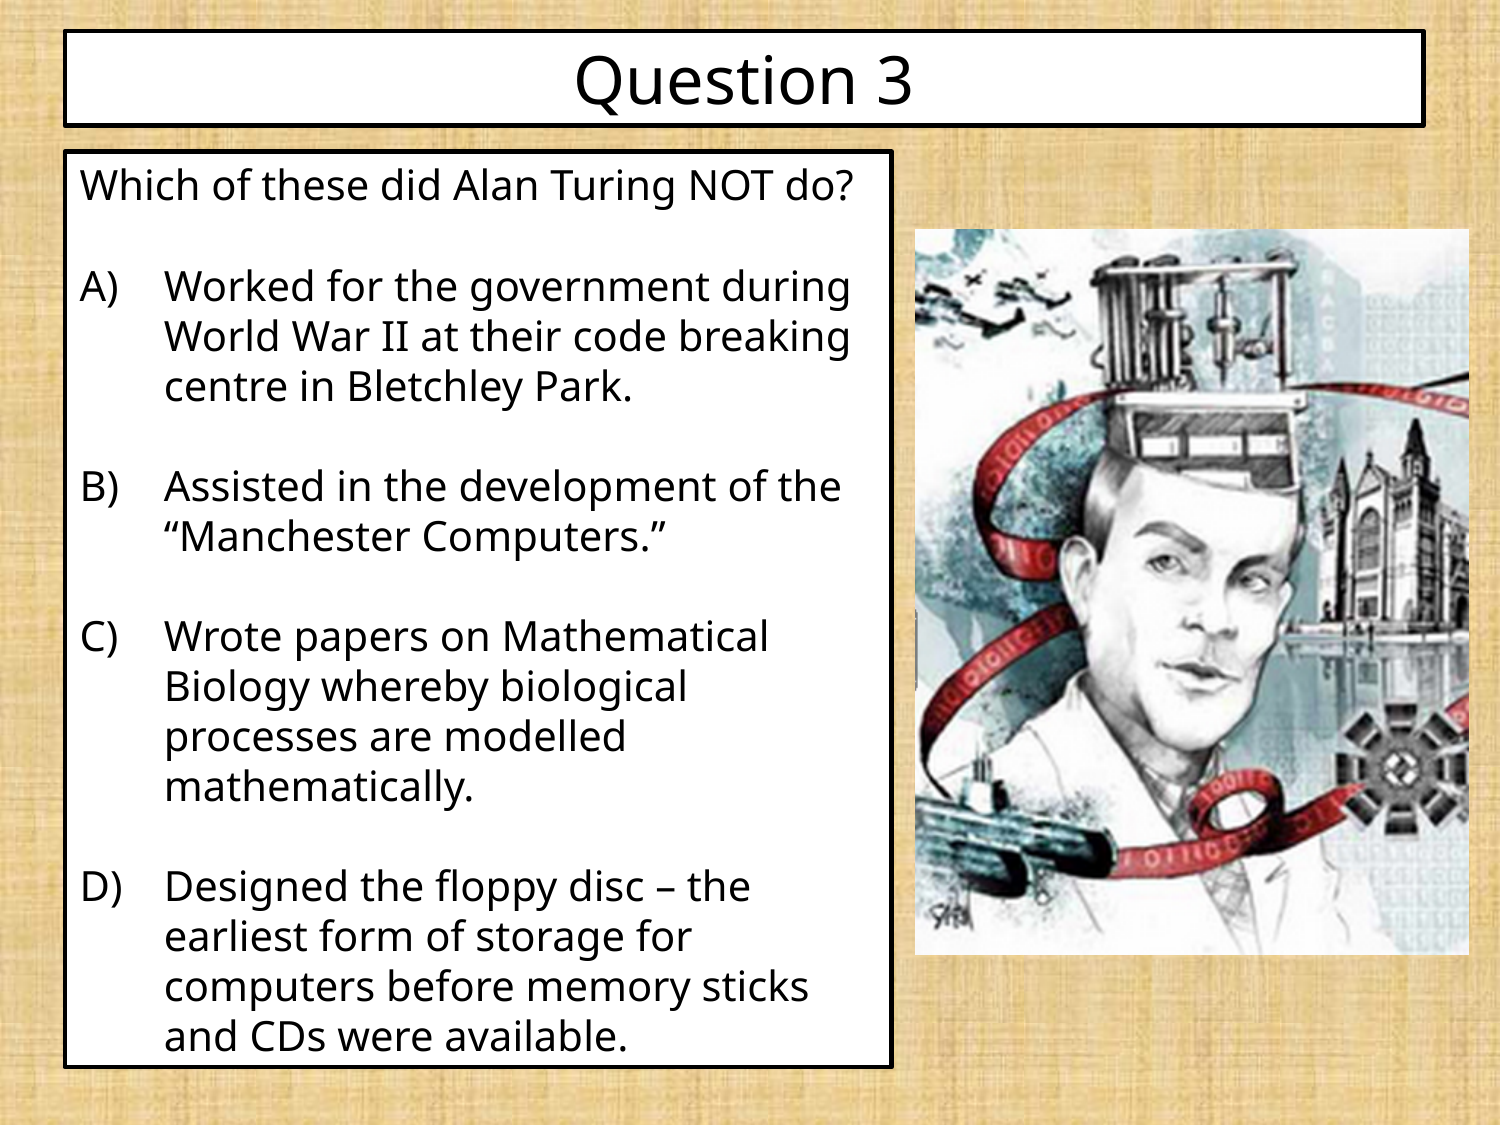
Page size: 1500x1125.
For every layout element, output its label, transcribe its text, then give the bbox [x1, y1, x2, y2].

text_box Question 3 [64, 30, 1424, 126]
text_box Which of these did Alan Turing NOT do? Worked for the government during World War II at their code breaking centre in Bletchley Park. Assisted in the development of the “Manchester Computers.” Wrote papers on Mathematical Biology whereby biological processes are modelled mathematically. Designed the floppy disc – the earliest form of storage for computers before memory sticks and CDs were available. [64, 151, 892, 1067]
picture [0, 0, 1500, 1125]
